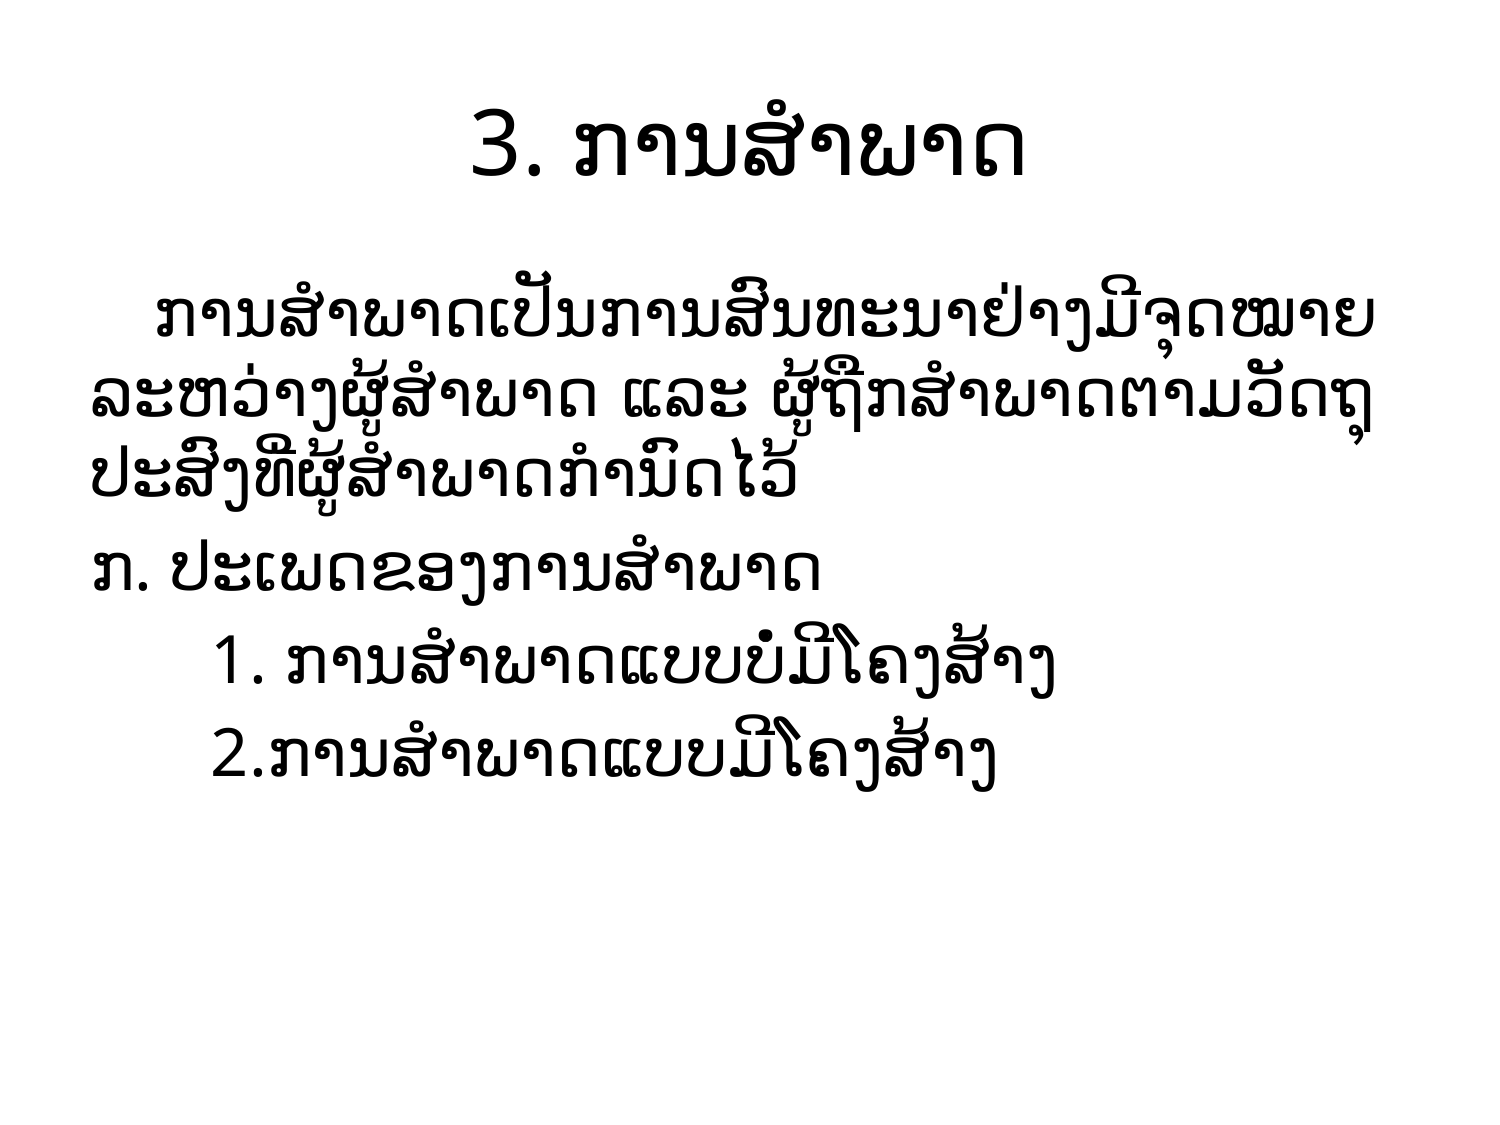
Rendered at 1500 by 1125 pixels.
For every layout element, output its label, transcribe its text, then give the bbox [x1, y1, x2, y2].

title 3. ການສຳພາດ [75, 45, 1425, 233]
list ການສຳພາດເປັນການສົນທະນາຢ່າງມີຈຸດໝາຍລະຫວ່າງຜູ້ສຳພາດ ແລະ ຜູ້ຖືກສຳພາດຕາມວັດຖຸປະສົງທີ່ຜູ້ສຳພາດກຳນົດໄວ້ ກ. ປະເພດຂອງການສຳພາດ 1. ການສຳພາດແບບບໍ່ມີໂຄງສ້າງ 2.ການສຳພາດແບບມີໂຄງສ້າງ [75, 262, 1425, 1005]
